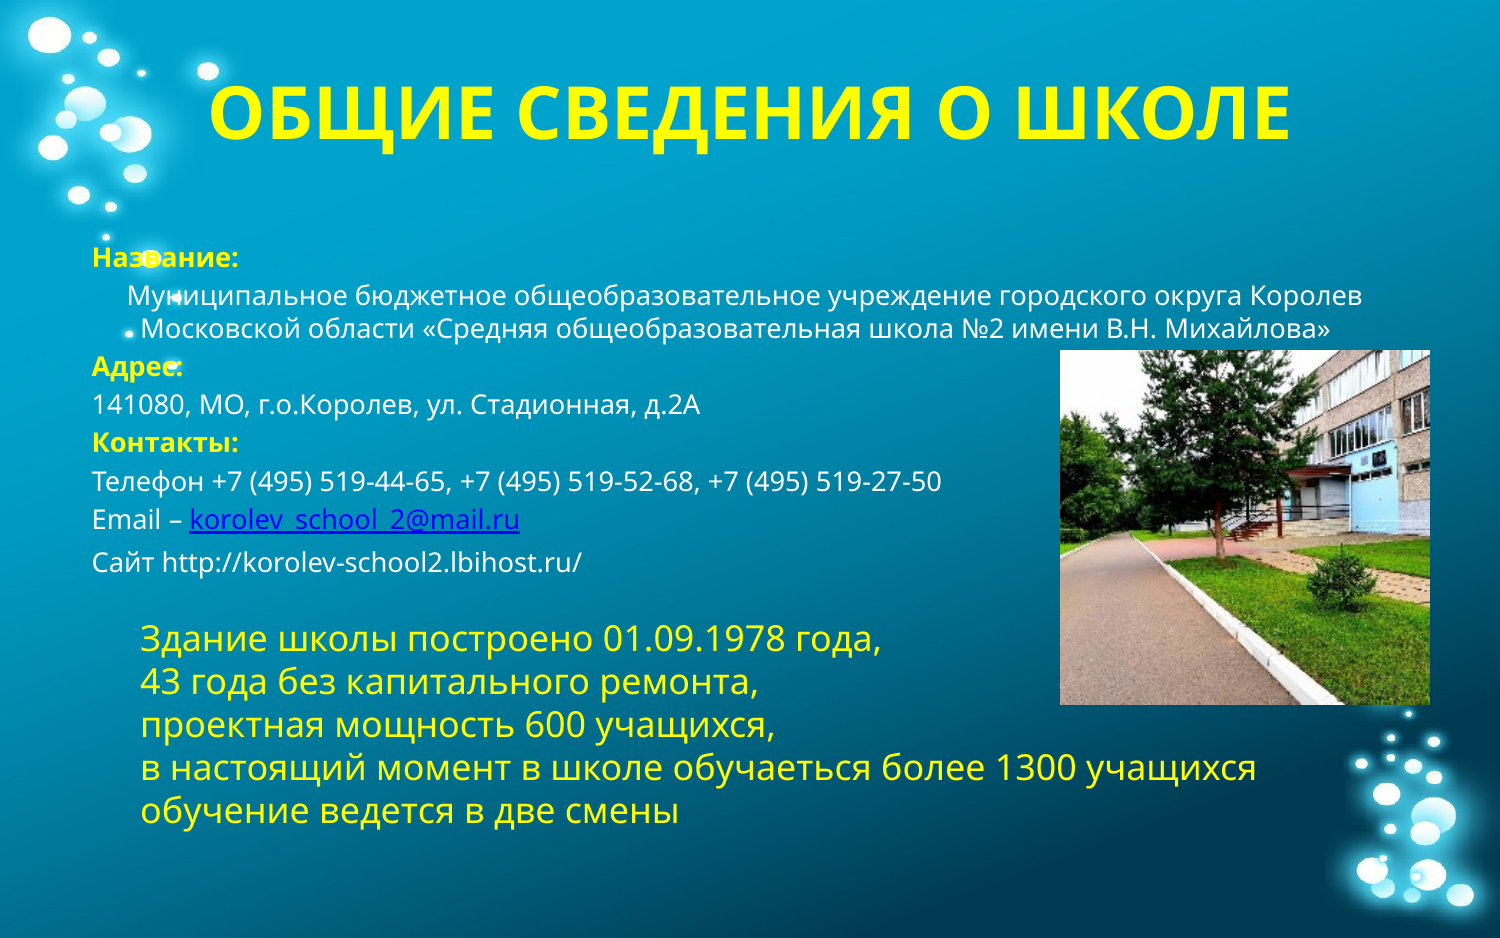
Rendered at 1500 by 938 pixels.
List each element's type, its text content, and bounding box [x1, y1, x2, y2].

picture [1332, 731, 1495, 924]
picture [1061, 351, 1429, 706]
list Название: Муниципальное бюджетное общеобразовательное учреждение городского округа Королев Московской области «Средняя общеобразовательная школа №2 имени В.Н. Михайлова» Адрес: 141080, МО, г.о.Королев, ул. Стадионная, д.2А Контакты: Телефон +7 (495) 519-44-65, +7 (495) 519-52-68, +7 (495) 519-27-50 Email – korolev_school_2@mail.ru Сайт http://korolev-school2.lbihost.ru/ Здание школы построено 01.09.1978 года, 43 года без капитального ремонта, проектная мощность 600 учащихся, в настоящий момент в школе обучаеться более 1300 учащихся обучение ведется в две смены [76, 232, 1427, 852]
picture [133, 66, 150, 80]
title ОБЩИЕ СВЕДЕНИЯ О ШКОЛЕ [159, 31, 1343, 188]
picture [2, 0, 159, 217]
